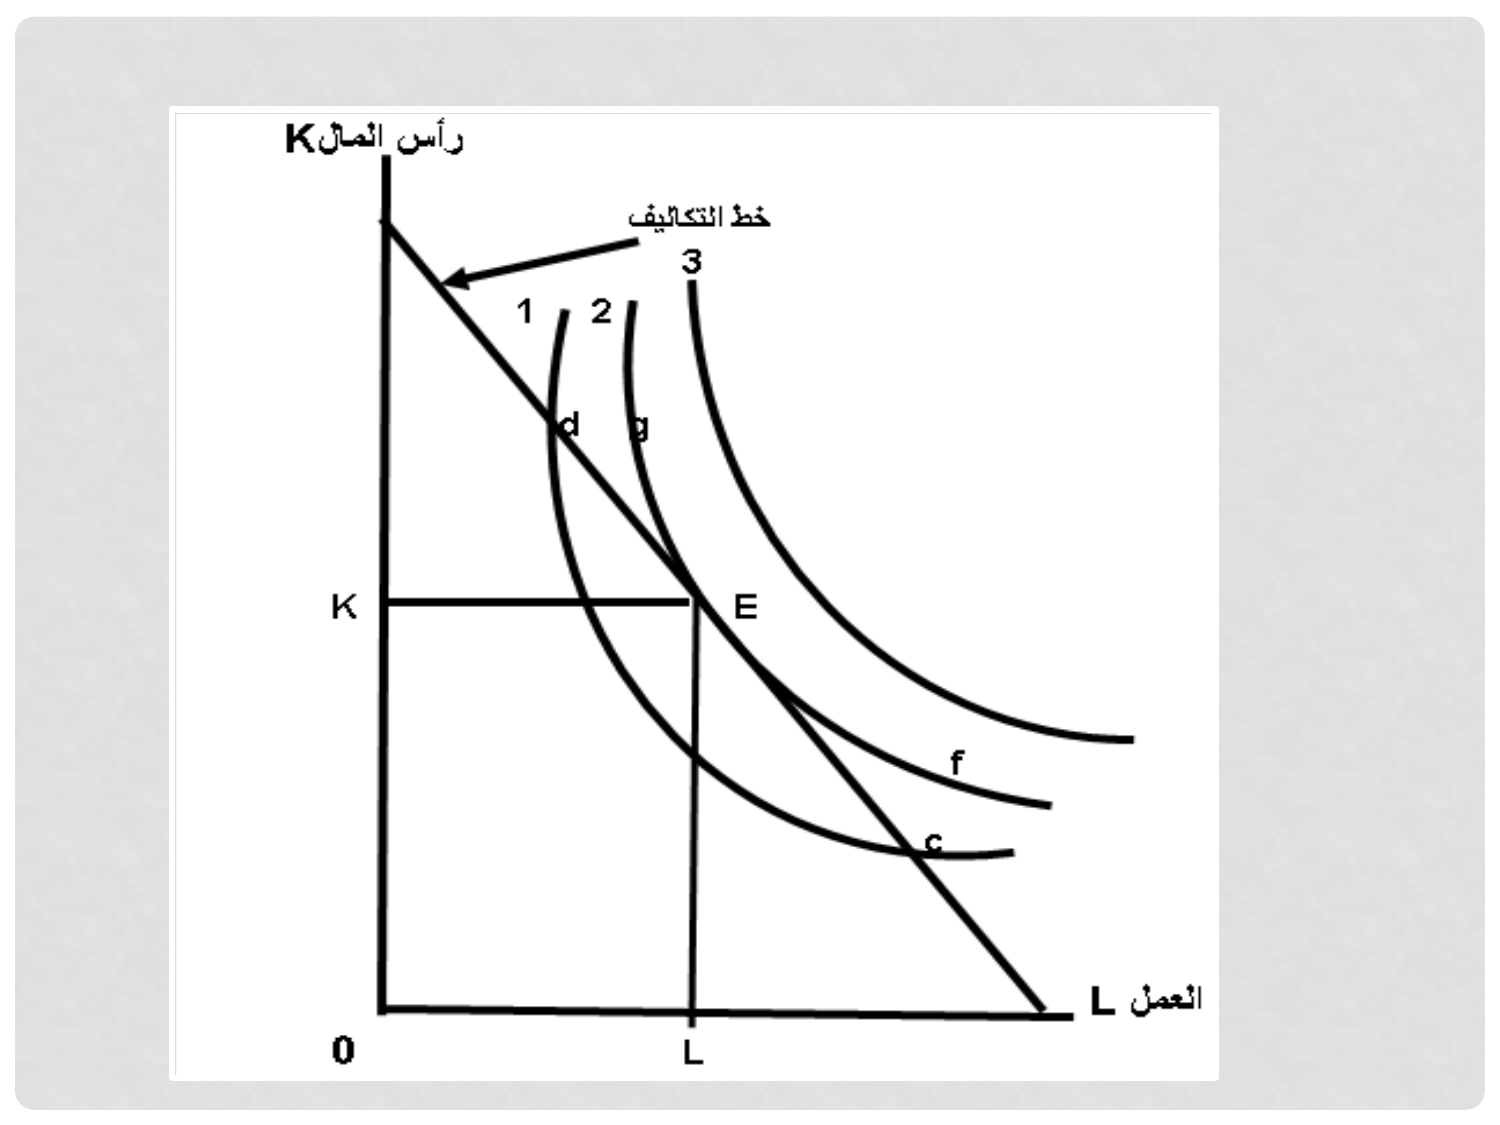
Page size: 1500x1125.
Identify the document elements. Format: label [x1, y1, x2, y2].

picture [174, 112, 1213, 1076]
